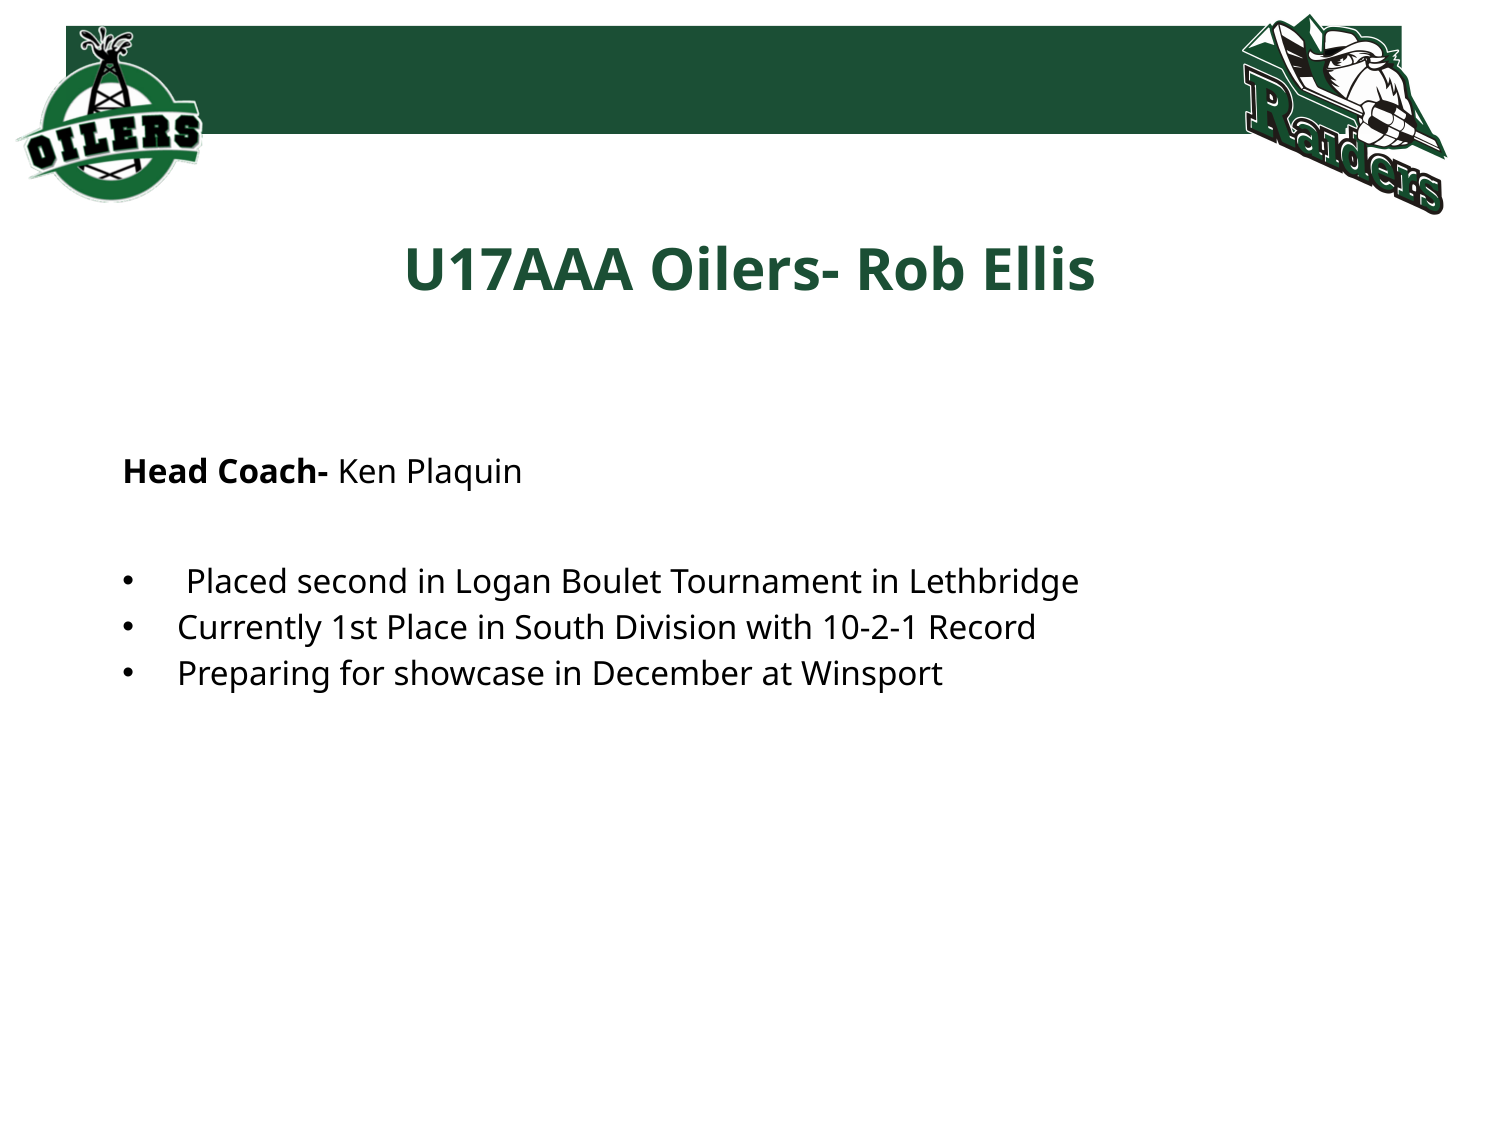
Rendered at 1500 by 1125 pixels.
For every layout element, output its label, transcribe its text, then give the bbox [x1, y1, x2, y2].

picture [15, 25, 203, 203]
list Head Coach- Ken Plaquin Placed second in Logan Boulet Tournament in Lethbridge Currently 1st Place in South Division with 10-2-1 Record Preparing for showcase in December at Winsport [94, 350, 1406, 948]
title U17AAA Oilers- Rob Ellis [94, 177, 1406, 350]
picture [1242, 12, 1449, 216]
